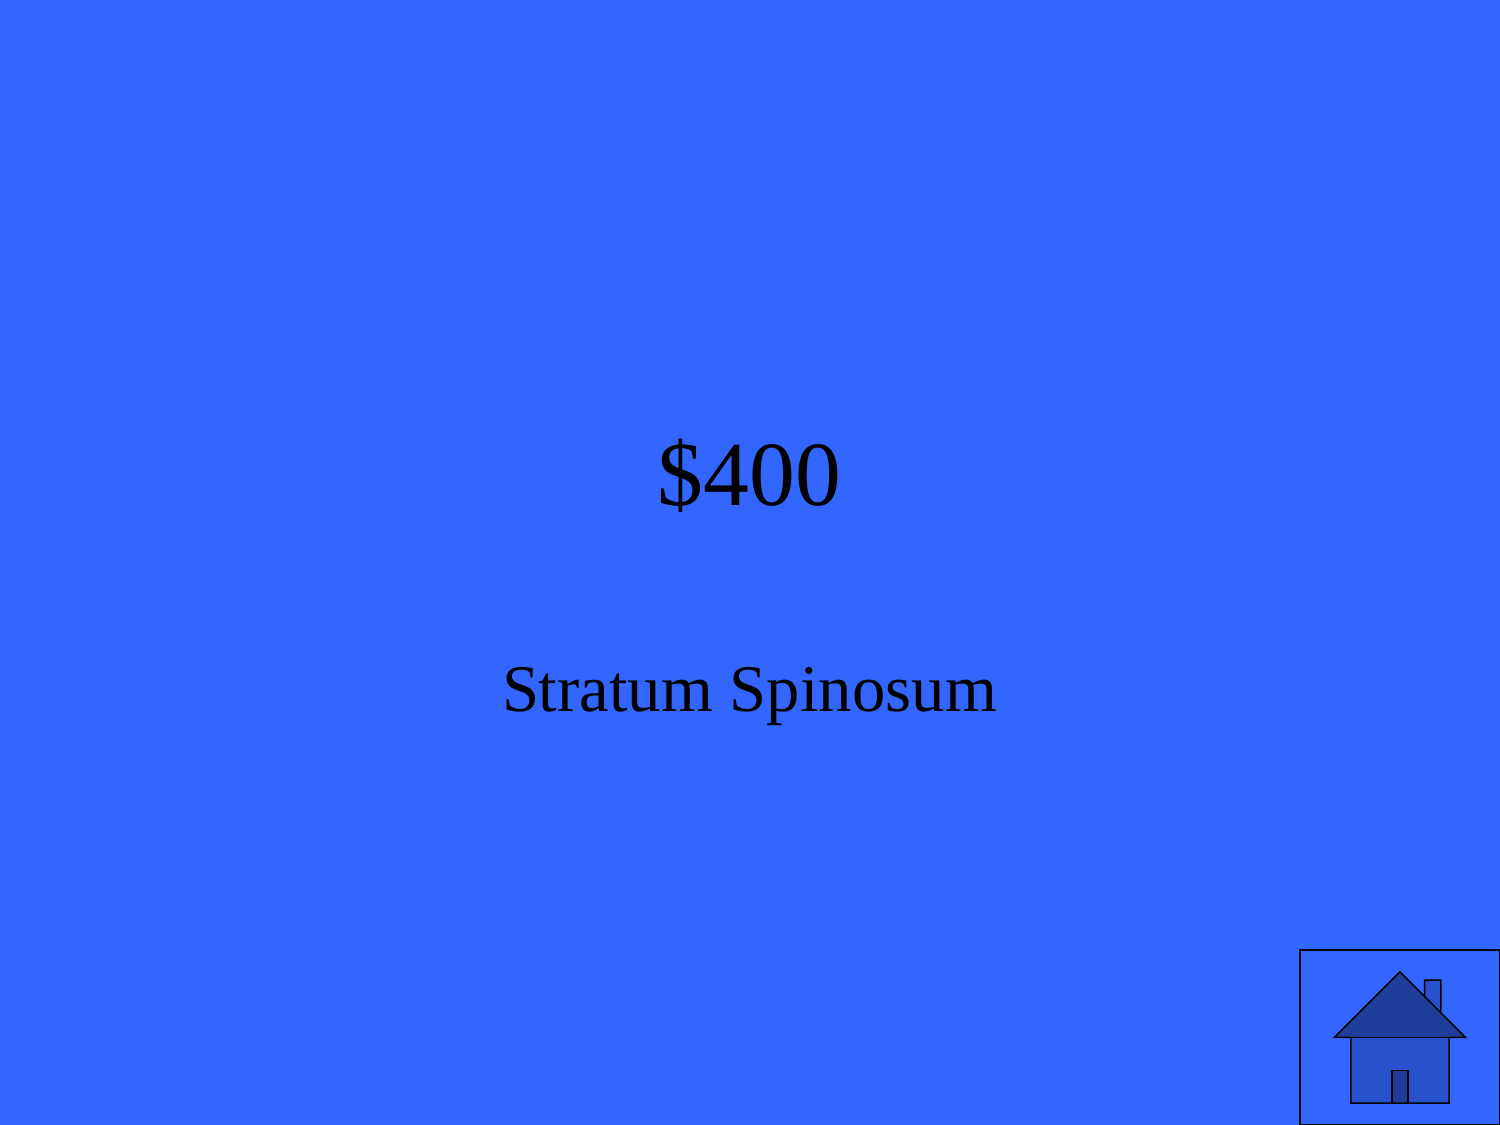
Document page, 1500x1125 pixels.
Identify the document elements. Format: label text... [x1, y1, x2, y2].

text_box [1299, 950, 1500, 1125]
title $400 [112, 374, 1388, 563]
subtitle Stratum Spinosum [224, 637, 1276, 926]
